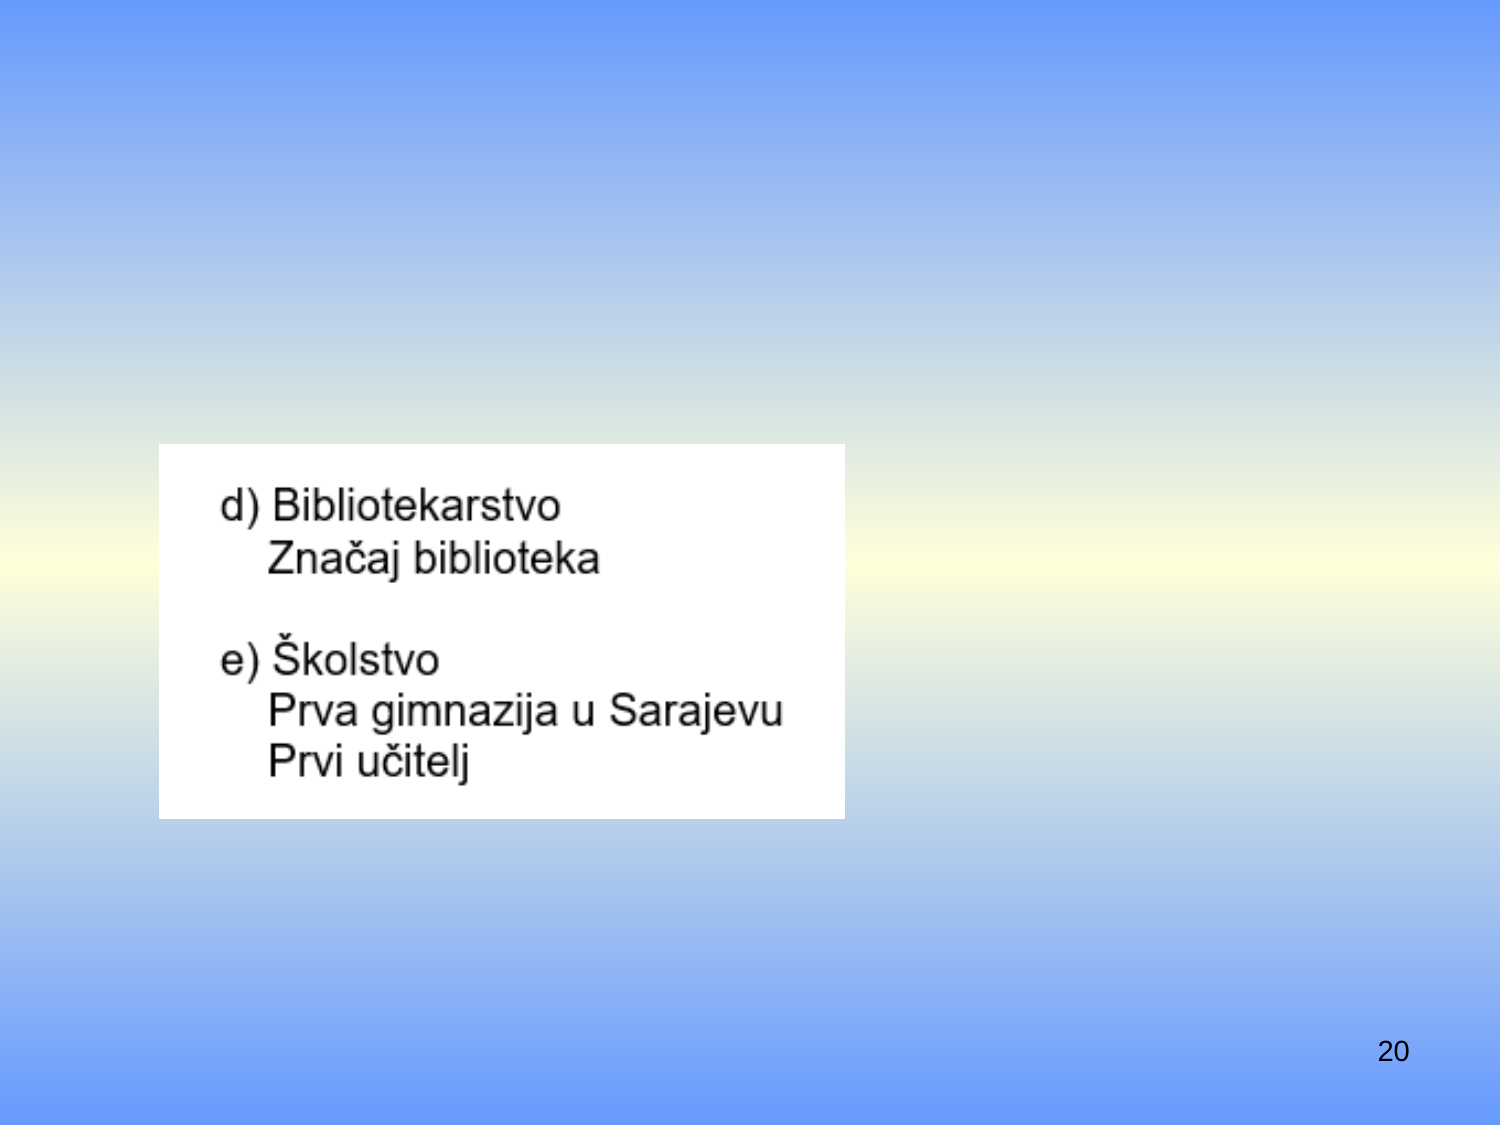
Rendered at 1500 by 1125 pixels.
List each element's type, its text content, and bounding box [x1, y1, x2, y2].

picture [159, 444, 845, 820]
slide_number 20 [1074, 1024, 1425, 1103]
